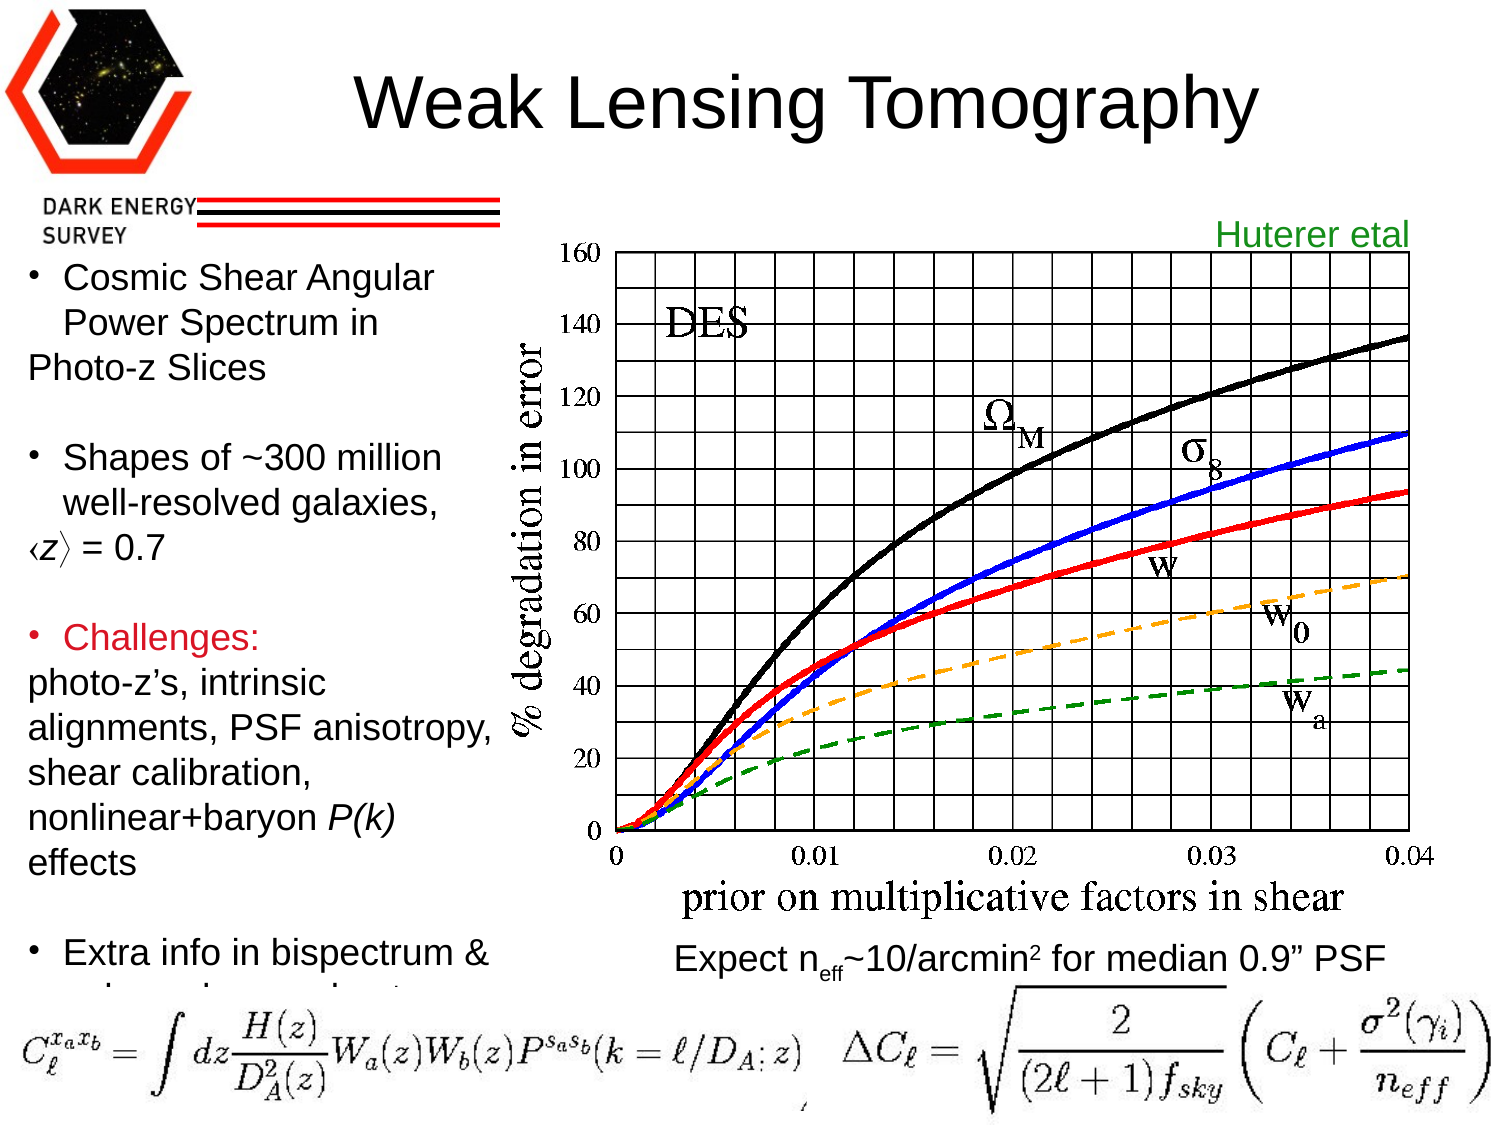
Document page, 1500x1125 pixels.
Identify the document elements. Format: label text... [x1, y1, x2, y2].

picture [0, 174, 1500, 1125]
text_box Cosmic Shear Angular Power Spectrum in Photo-z Slices Shapes of ~300 million well-resolved galaxies, z = 0.7 Challenges: photo-z’s, intrinsic alignments, PSF anisotropy, shear calibration, nonlinear+baryon P(k) effects Extra info in bispectrum & galaxy-shear: robust [12, 245, 502, 985]
text_box Weak Lensing Tomography [305, 46, 1276, 152]
picture [0, 0, 197, 250]
